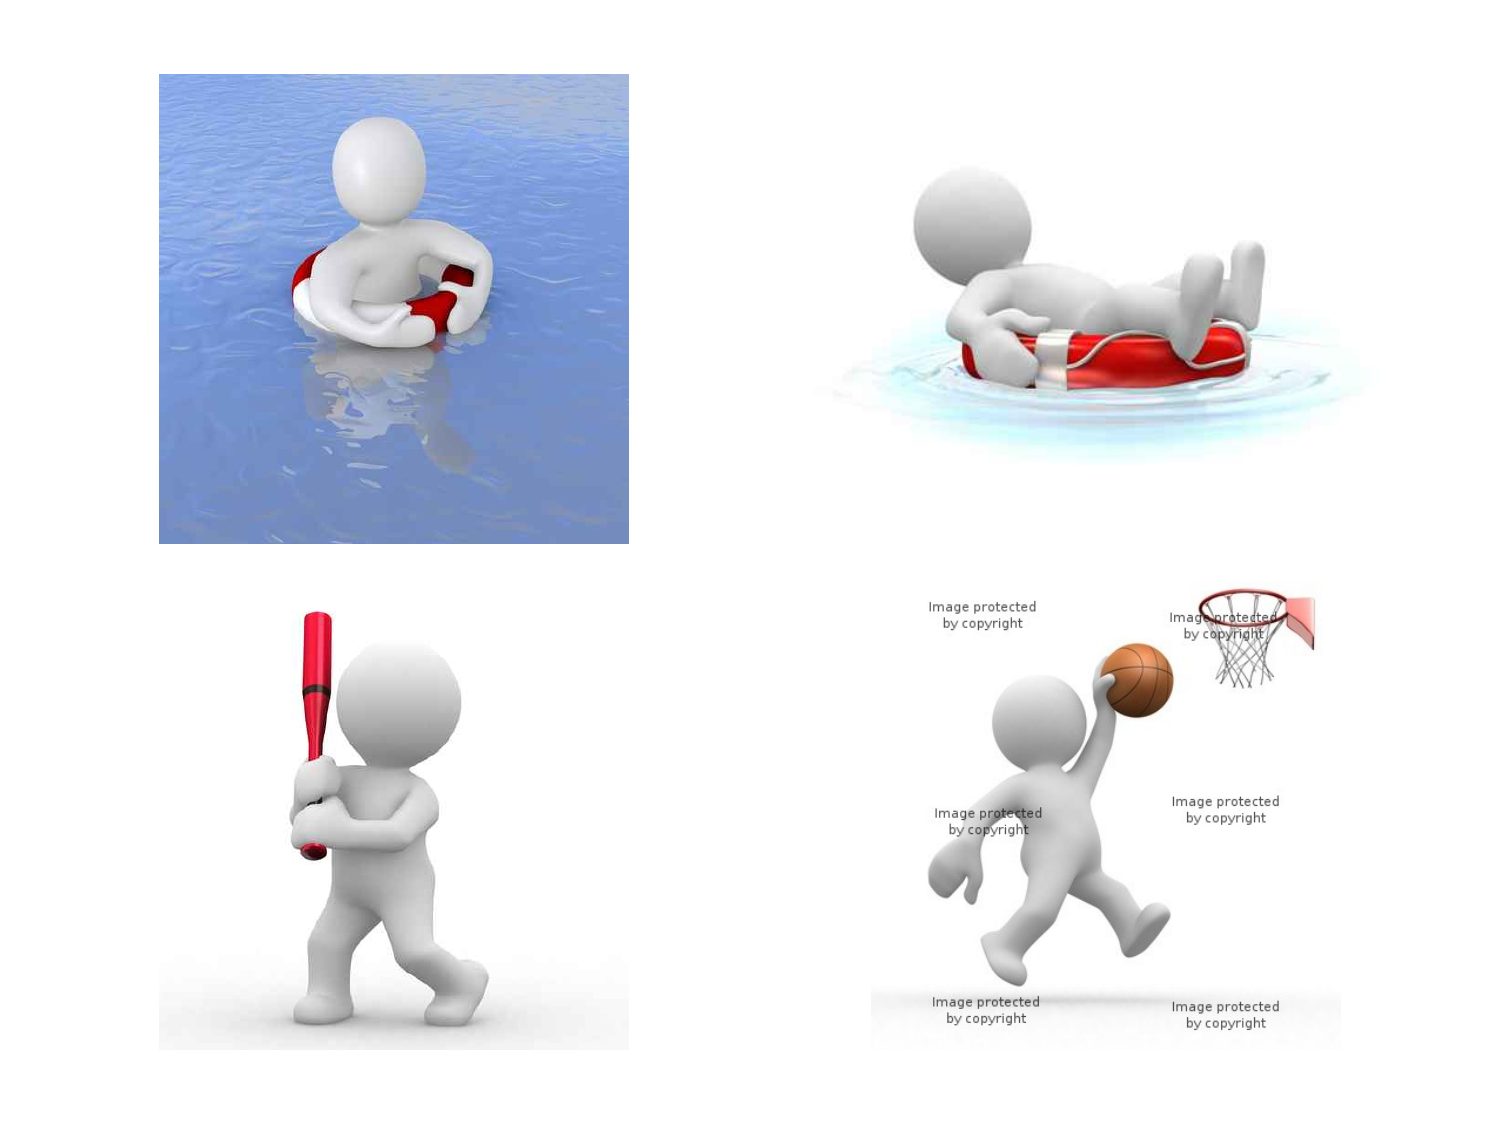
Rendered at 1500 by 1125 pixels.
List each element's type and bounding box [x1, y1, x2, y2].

picture [159, 74, 629, 544]
picture [159, 580, 629, 1051]
picture [794, 74, 1419, 544]
picture [871, 580, 1341, 1051]
